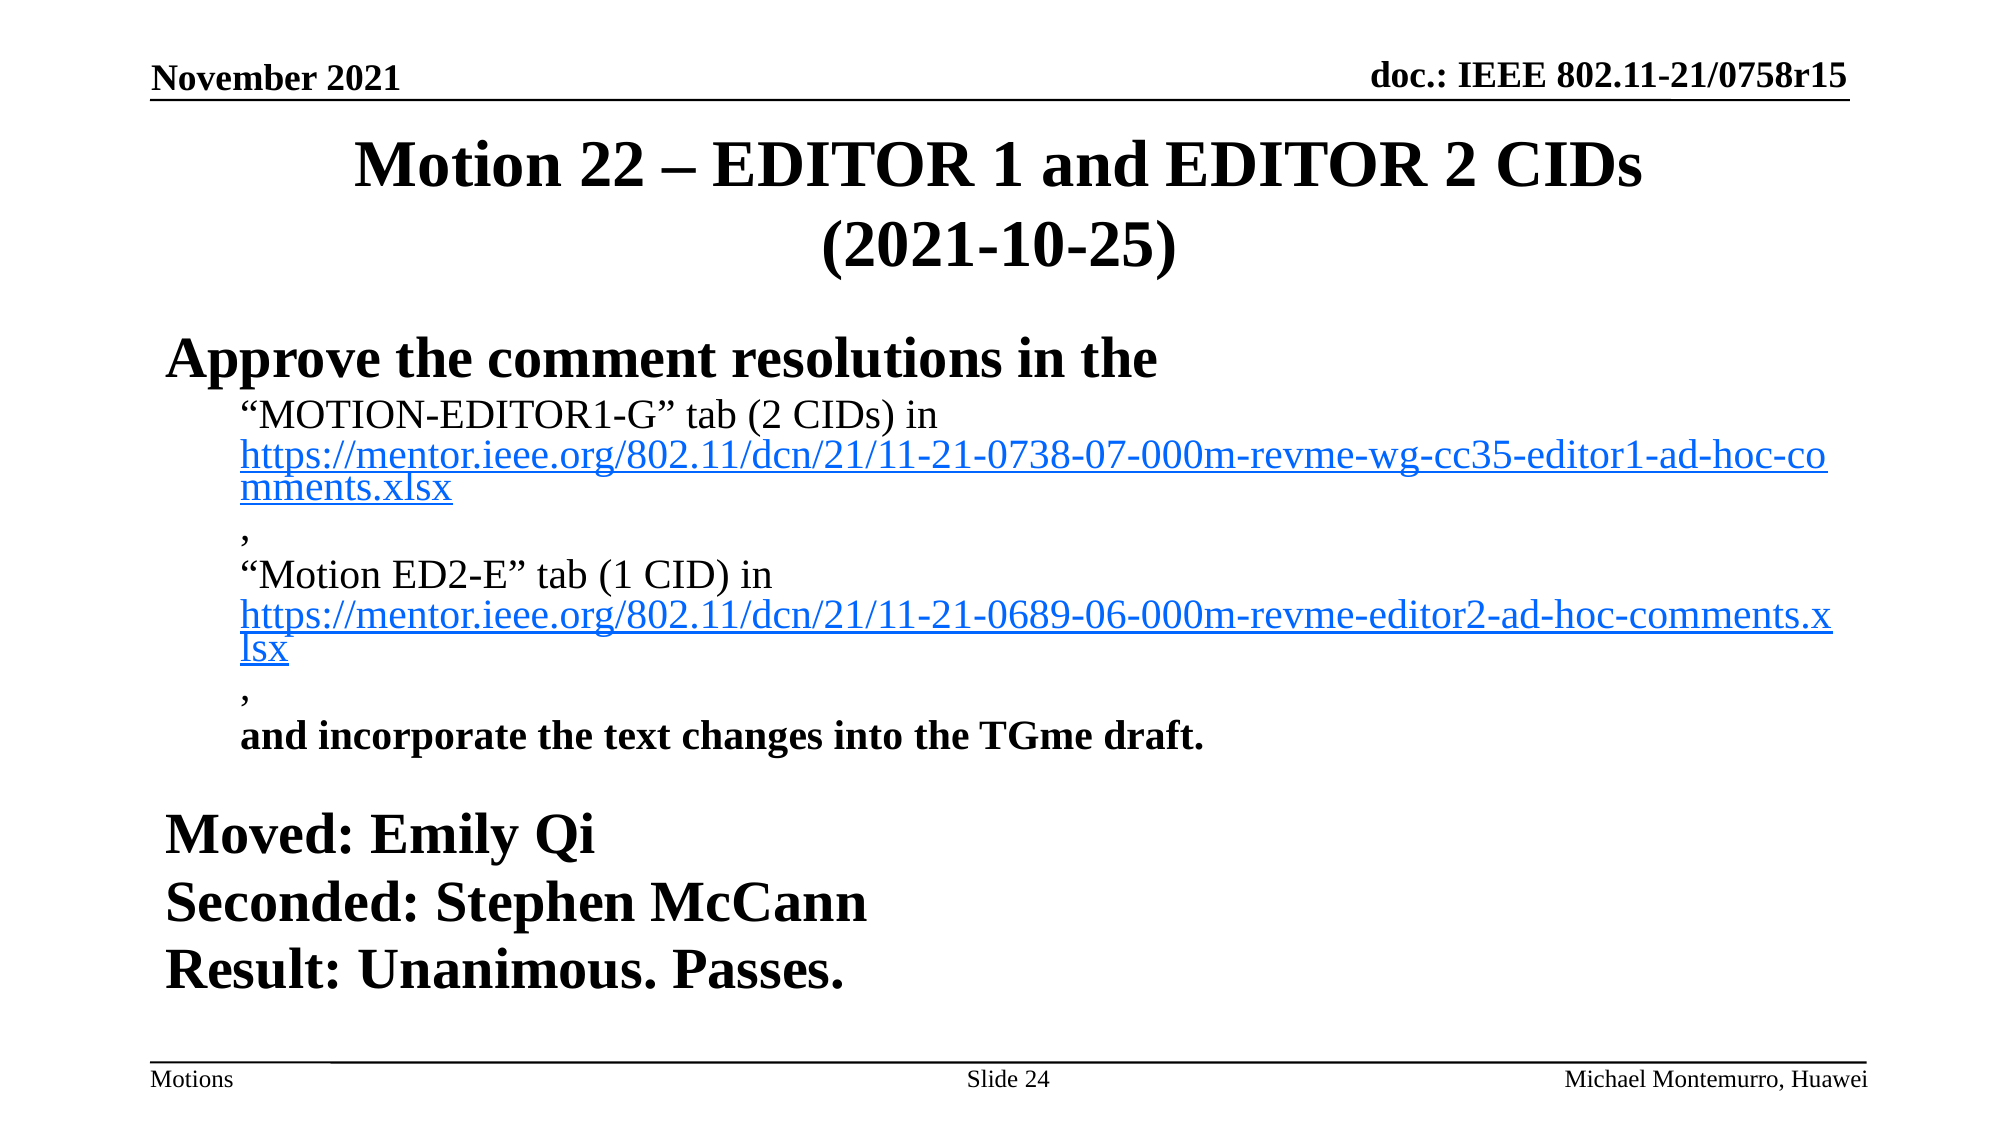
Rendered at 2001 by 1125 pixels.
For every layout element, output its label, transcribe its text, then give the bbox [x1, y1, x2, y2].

list Approve the comment resolutions in the “MOTION-EDITOR1-G” tab (2 CIDs) in https://mentor.ieee.org/802.11/dcn/21/11-21-0738-07-000m-revme-wg-cc35-editor1-ad-hoc-comments.xlsx, “Motion ED2-E” tab (1 CID) in https://mentor.ieee.org/802.11/dcn/21/11-21-0689-06-000m-revme-editor2-ad-hoc-comments.xlsx, and incorporate the text changes into the TGme draft. Moved: Emily Qi Seconded: Stephen McCann Result: Unanimous. Passes. [150, 324, 1850, 1000]
footer Michael Montemurro, Huawei [1266, 1061, 1869, 1093]
title Motion 22 – EDITOR 1 and EDITOR 2 CIDs (2021-10-25) [150, 112, 1850, 288]
slide_number Slide 24 [964, 1061, 1053, 1125]
